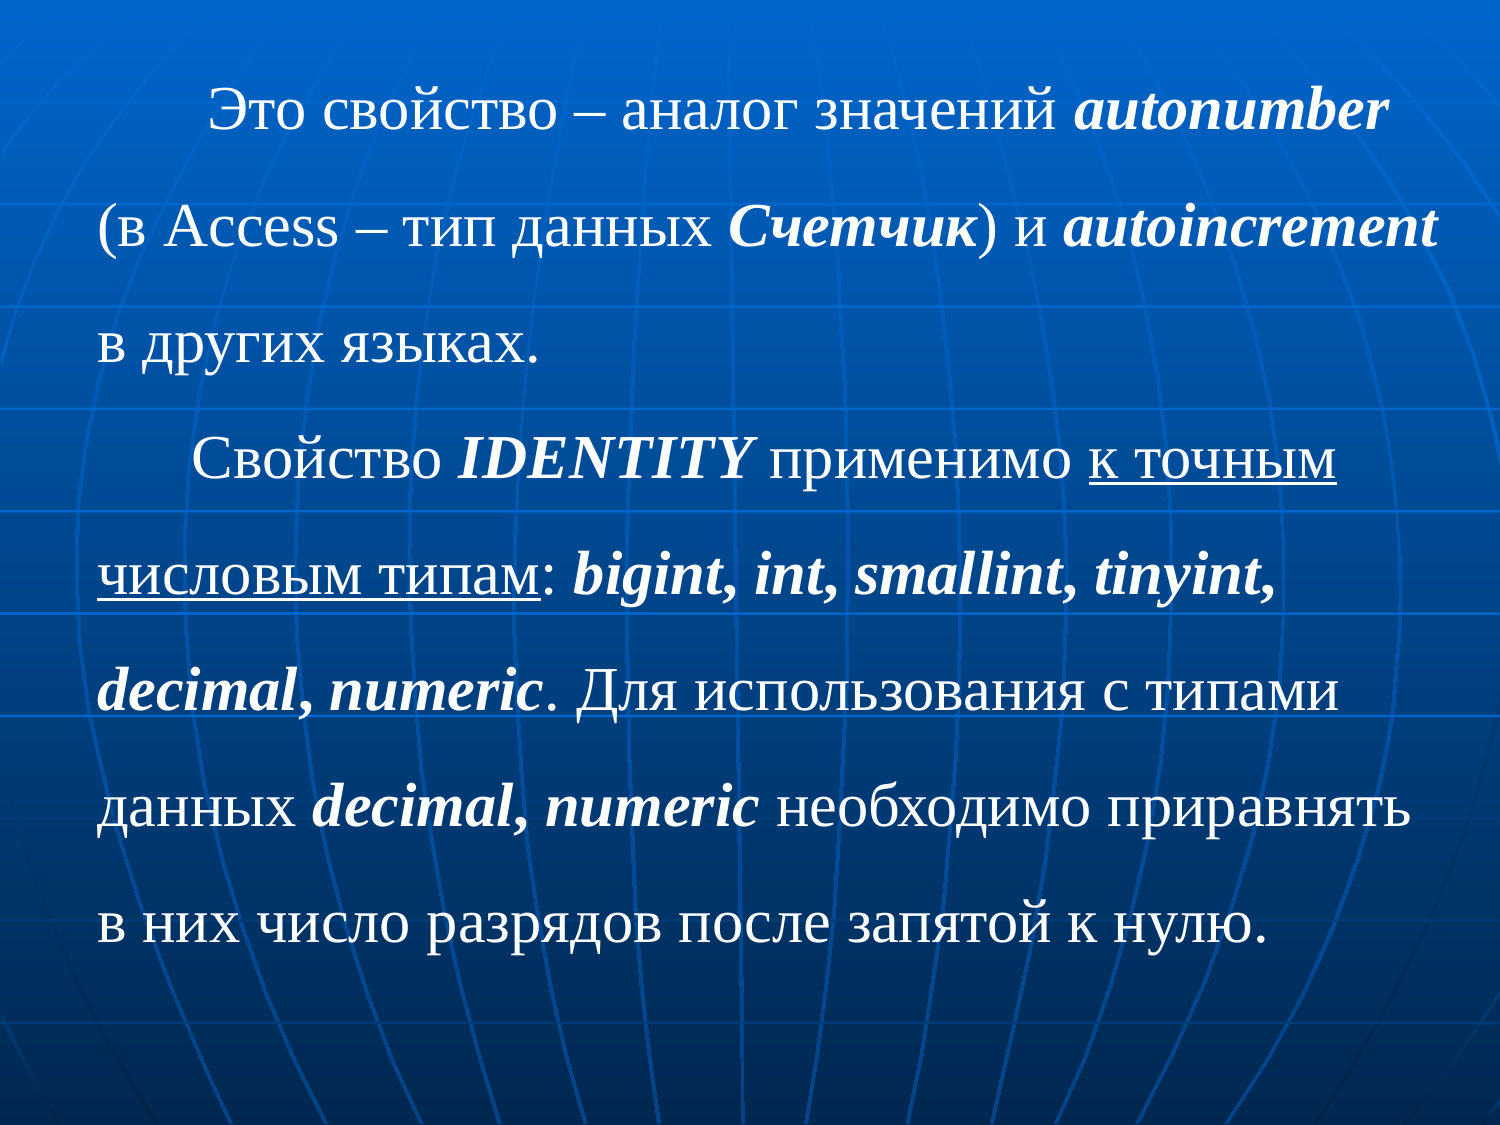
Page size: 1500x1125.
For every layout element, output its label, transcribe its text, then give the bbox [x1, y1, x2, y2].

text_box Это свойство – аналог значений autonumber (в Access – тип данных Счетчик) и autoincrement в других языках. Свойство IDENTITY применимо к точным числовым типам: bigint, int, smallint, tinyint, decimal, numeric. Для использования с типами данных decimal, numeric необходимо приравнять в них число разрядов после запятой к нулю. [82, 18, 1459, 963]
